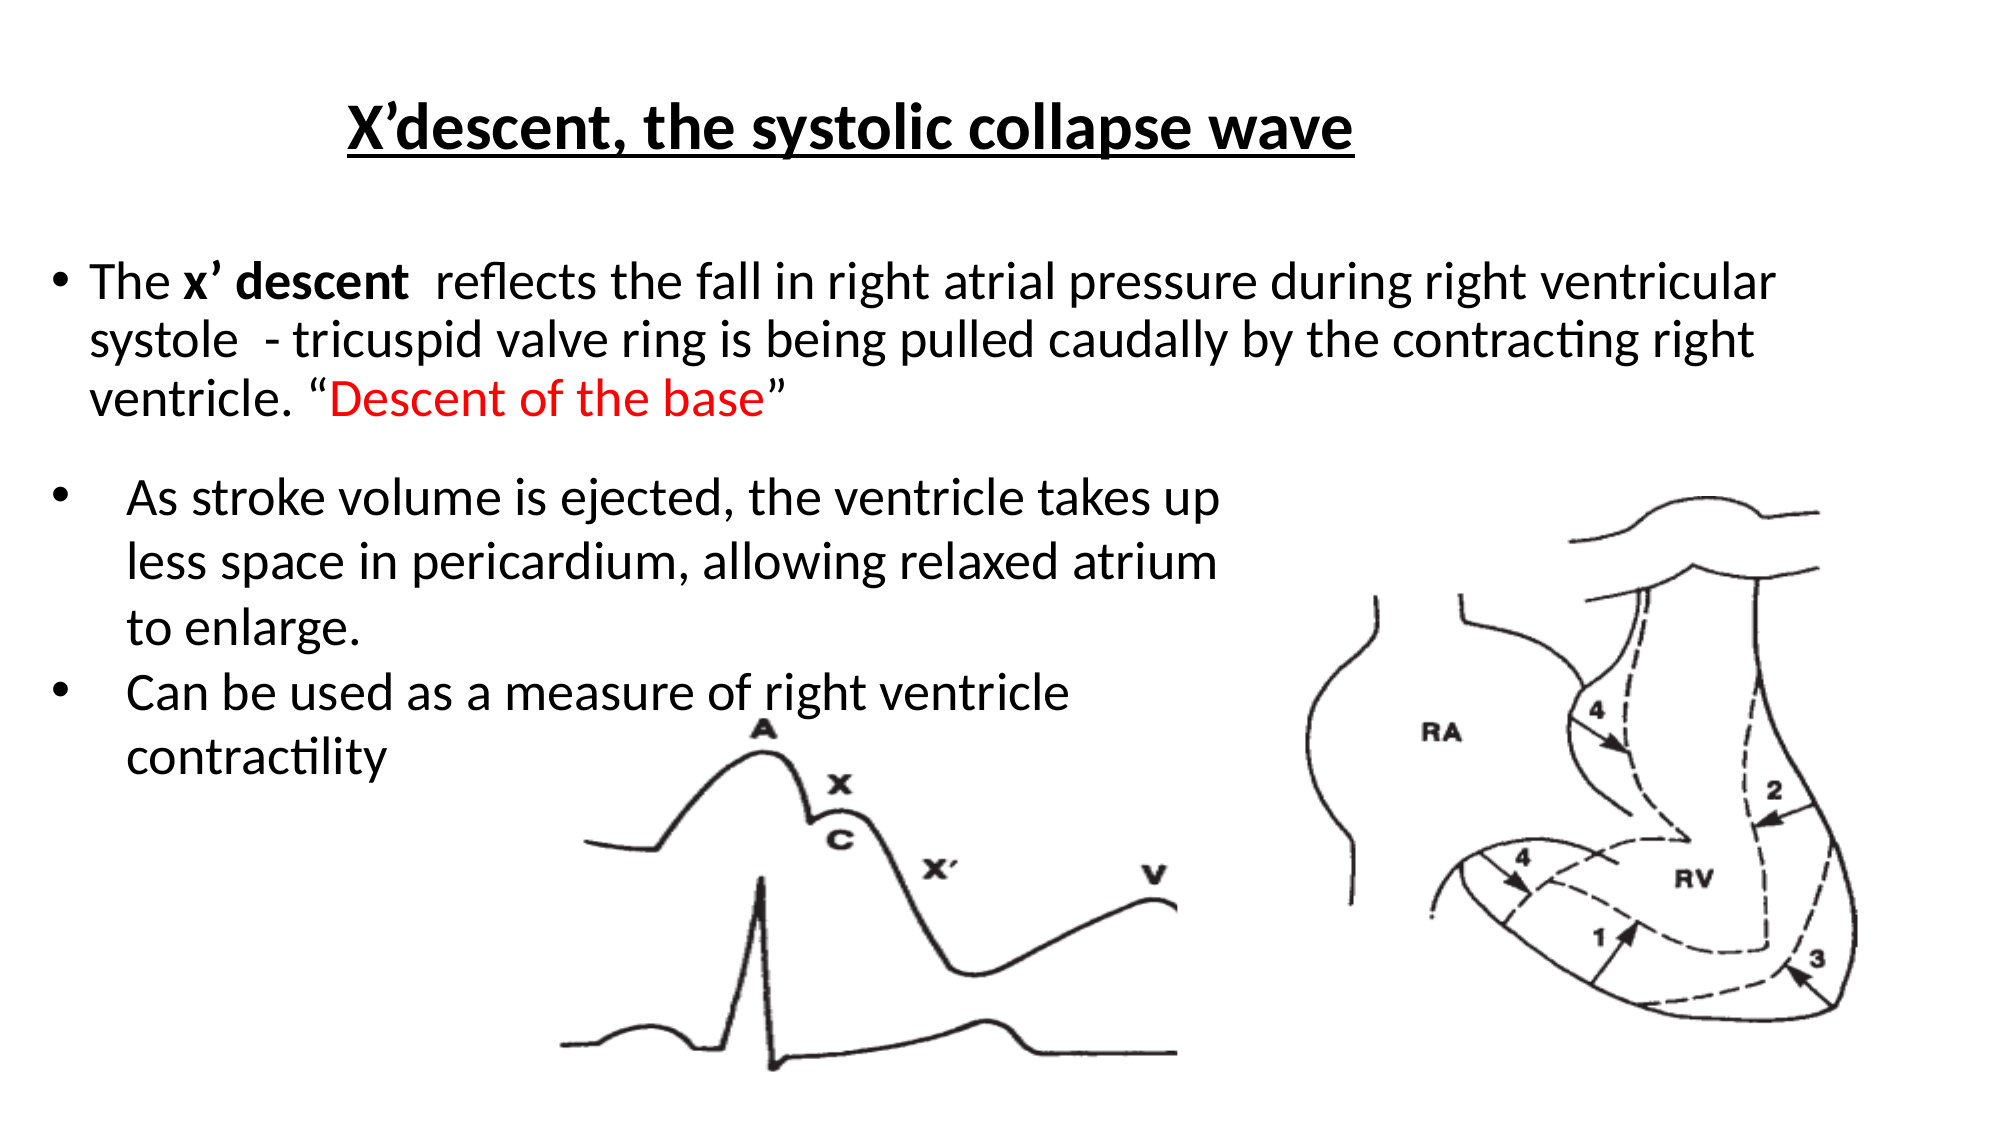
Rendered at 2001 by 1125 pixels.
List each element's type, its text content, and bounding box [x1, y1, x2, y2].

list The x’ descent reflects the fall in right atrial pressure during right ventricular systole - tricuspid valve ring is being pulled caudally by the contracting right ventricle. “Descent of the base” [36, 244, 1909, 466]
text_box As stroke volume is ejected, the ventricle takes up less space in pericardium, allowing relaxed atrium to enlarge. Can be used as a measure of right ventricle contractility [36, 453, 1291, 859]
picture [1290, 496, 1948, 1097]
picture [485, 708, 1178, 1082]
text_box X’descent, the systolic collapse wave [332, 75, 1431, 170]
